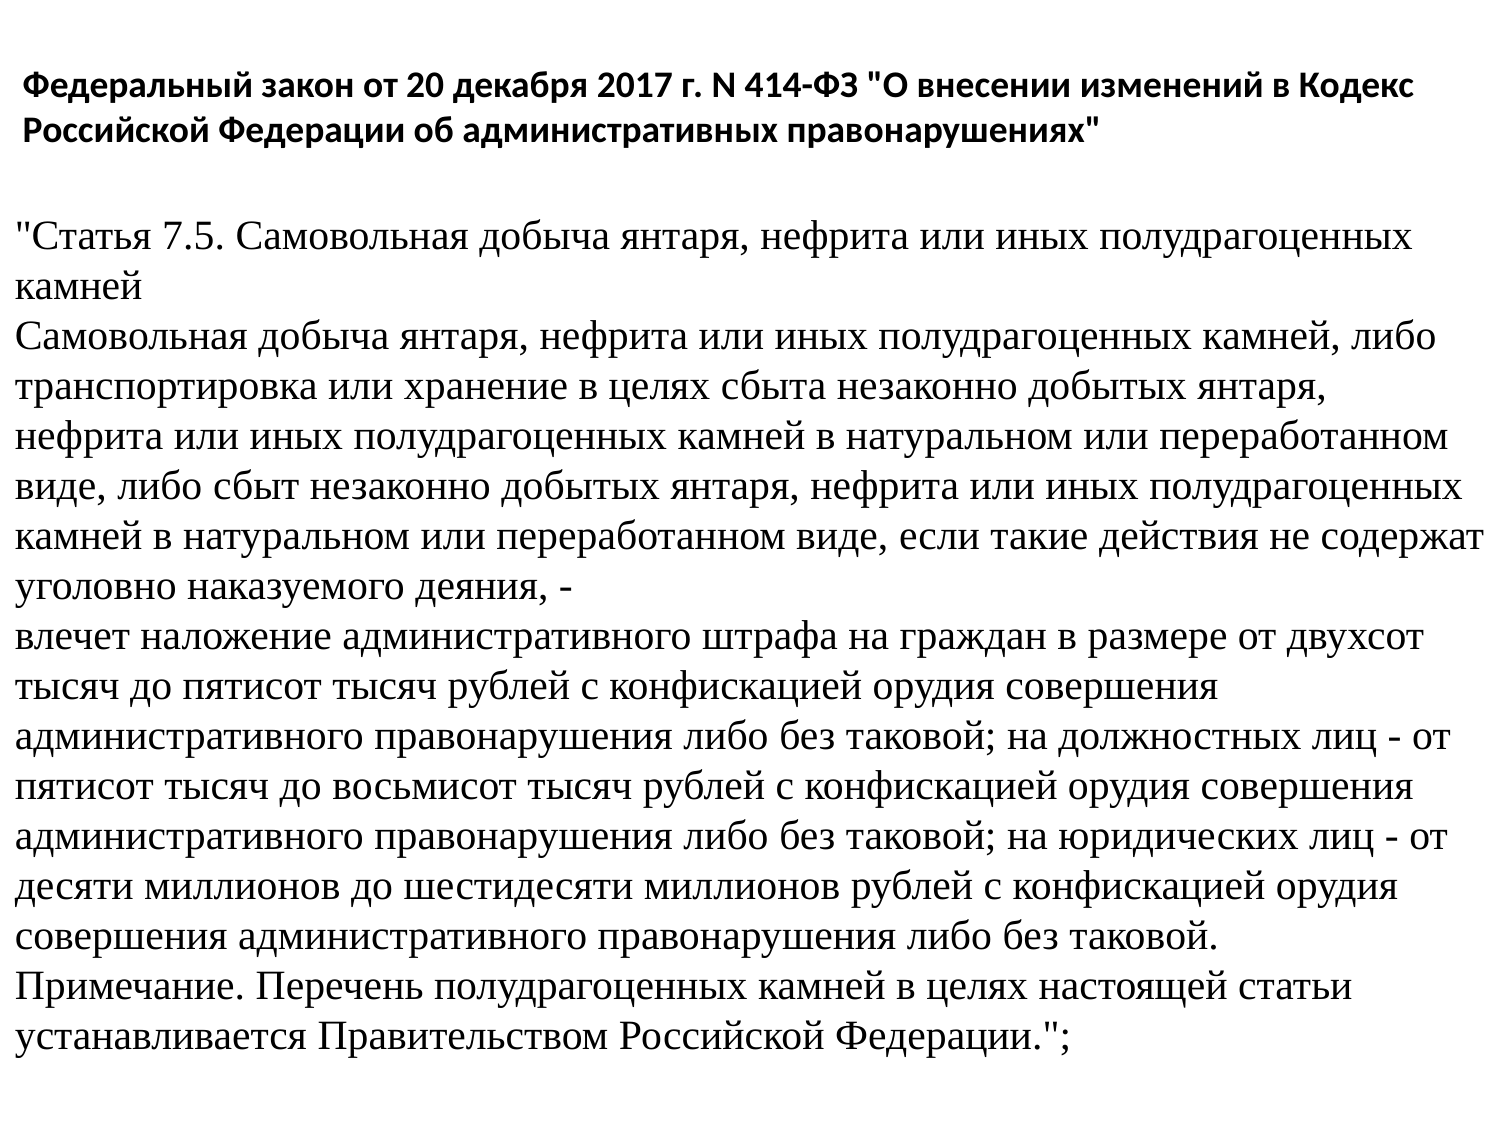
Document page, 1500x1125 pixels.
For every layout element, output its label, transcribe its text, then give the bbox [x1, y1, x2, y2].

text_box Федеральный закон от 20 декабря 2017 г. N 414-ФЗ "О внесении изменений в Кодекс Российской Федерации об административных правонарушениях" [7, 52, 1480, 158]
text_box "Статья 7.5. Самовольная добыча янтаря, нефрита или иных полудрагоценных камней Самовольная добыча янтаря, нефрита или иных полудрагоценных камней, либо транспортировка или хранение в целях сбыта незаконно добытых янтаря, нефрита или иных полудрагоценных камней в натуральном или переработанном виде, либо сбыт незаконно добытых янтаря, нефрита или иных полудрагоценных камней в натуральном или переработанном виде, если такие действия не содержат уголовно наказуемого деяния, - влечет наложение административного штрафа на граждан в размере от двухсот тысяч до пятисот тысяч рублей с конфискацией орудия совершения административного правонарушения либо без таковой; на должностных лиц - от пятисот тысяч до восьмисот тысяч рублей с конфискацией орудия совершения административного правонарушения либо без таковой; на юридических лиц - от десяти миллионов до шестидесяти миллионов рублей с конфискацией орудия совершения административного правонарушения либо без таковой. Примечание. Перечень полудрагоценных камней в целях настоящей статьи устанавливается Правительством Российской Федерации."; [0, 200, 1500, 1066]
